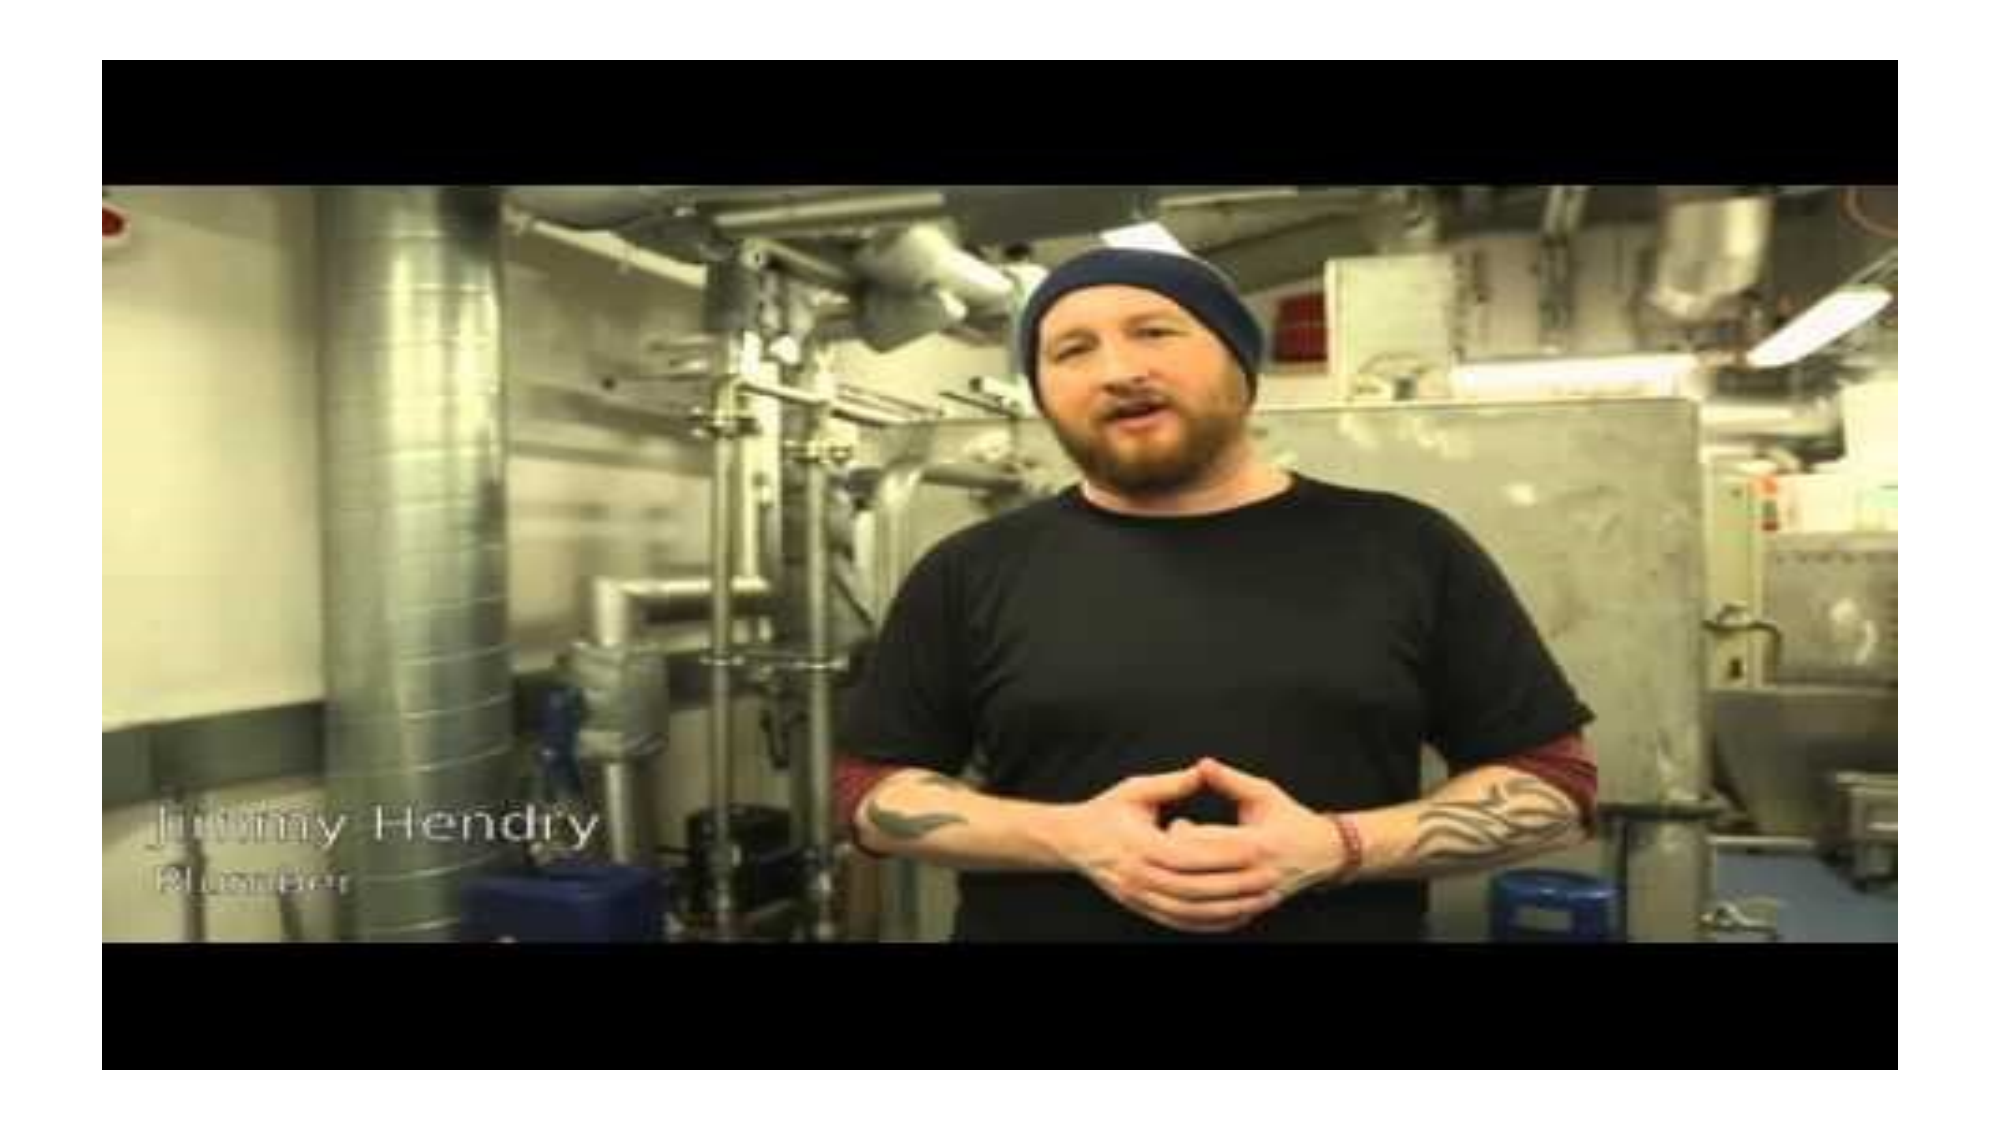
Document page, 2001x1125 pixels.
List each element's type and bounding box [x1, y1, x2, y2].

list [101, 59, 1899, 1071]
